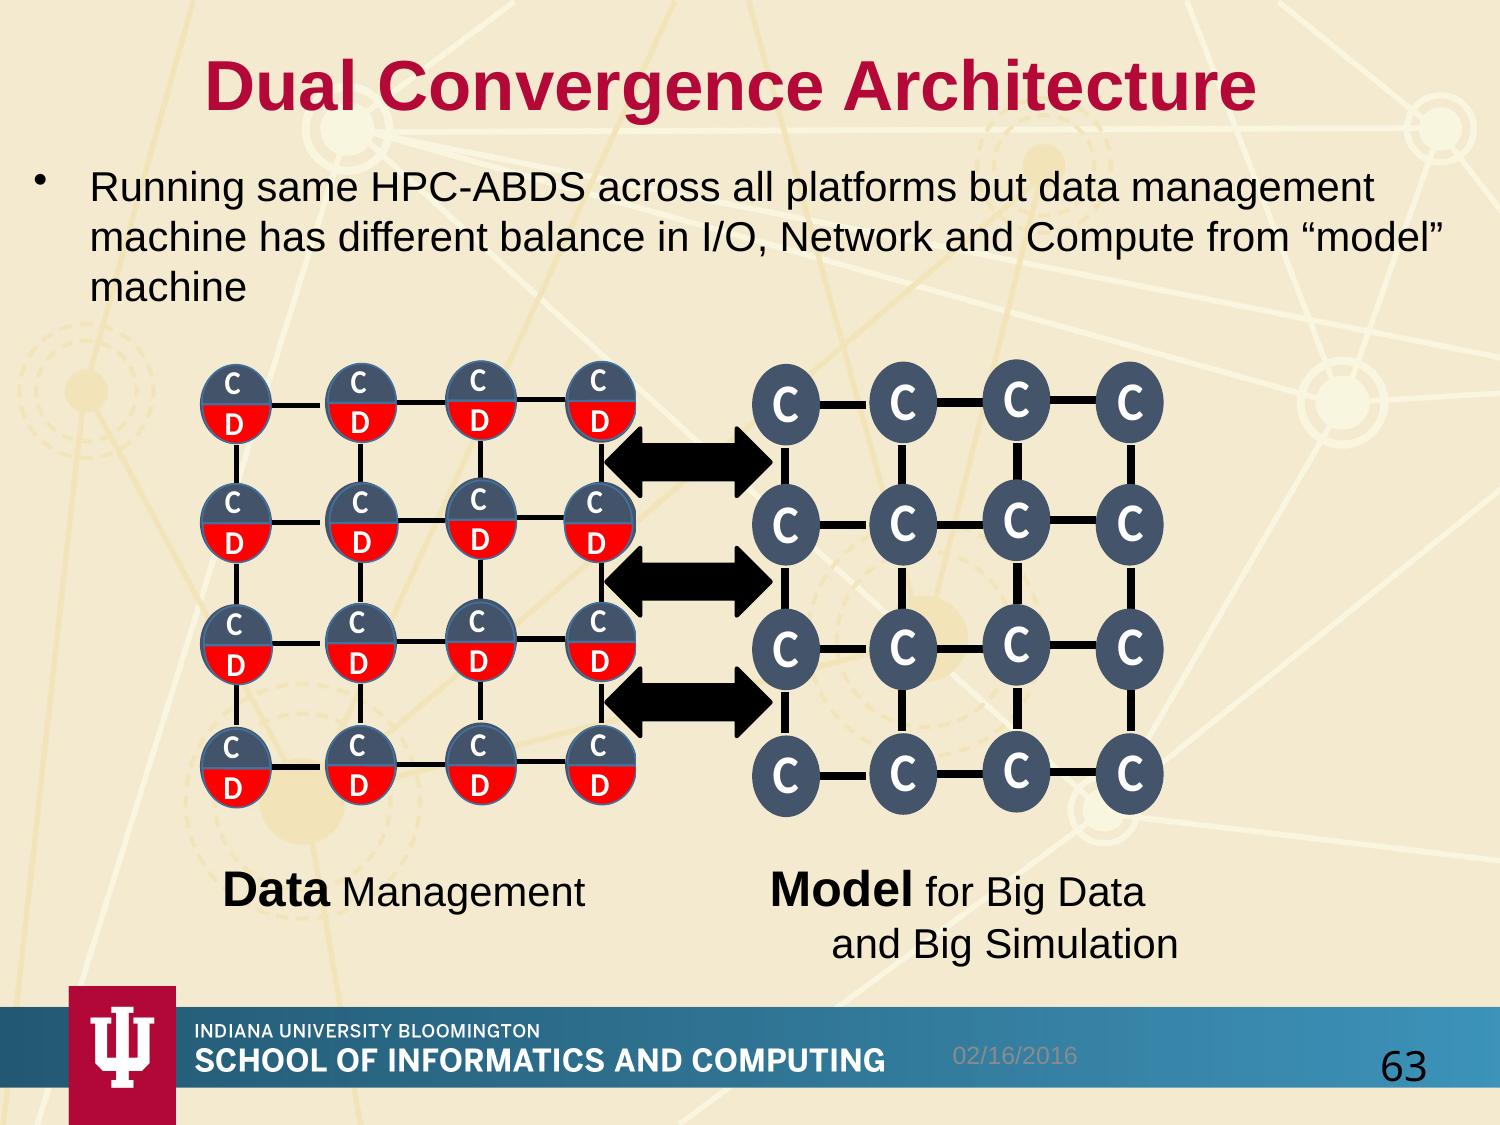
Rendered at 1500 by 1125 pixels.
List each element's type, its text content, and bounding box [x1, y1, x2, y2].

text_box Data Management Model for Big Data and Big Simulation [207, 849, 1195, 974]
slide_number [937, 1024, 1275, 1085]
list Running same HPC-ABDS across all platforms but data management machine has different balance in I/O, Network and Compute from “model” machine [18, 152, 1474, 297]
slide_number 63 [1365, 1032, 1474, 1081]
title Dual Convergence Architecture [44, 3, 1420, 152]
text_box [199, 347, 1172, 840]
picture [0, 0, 1500, 1125]
